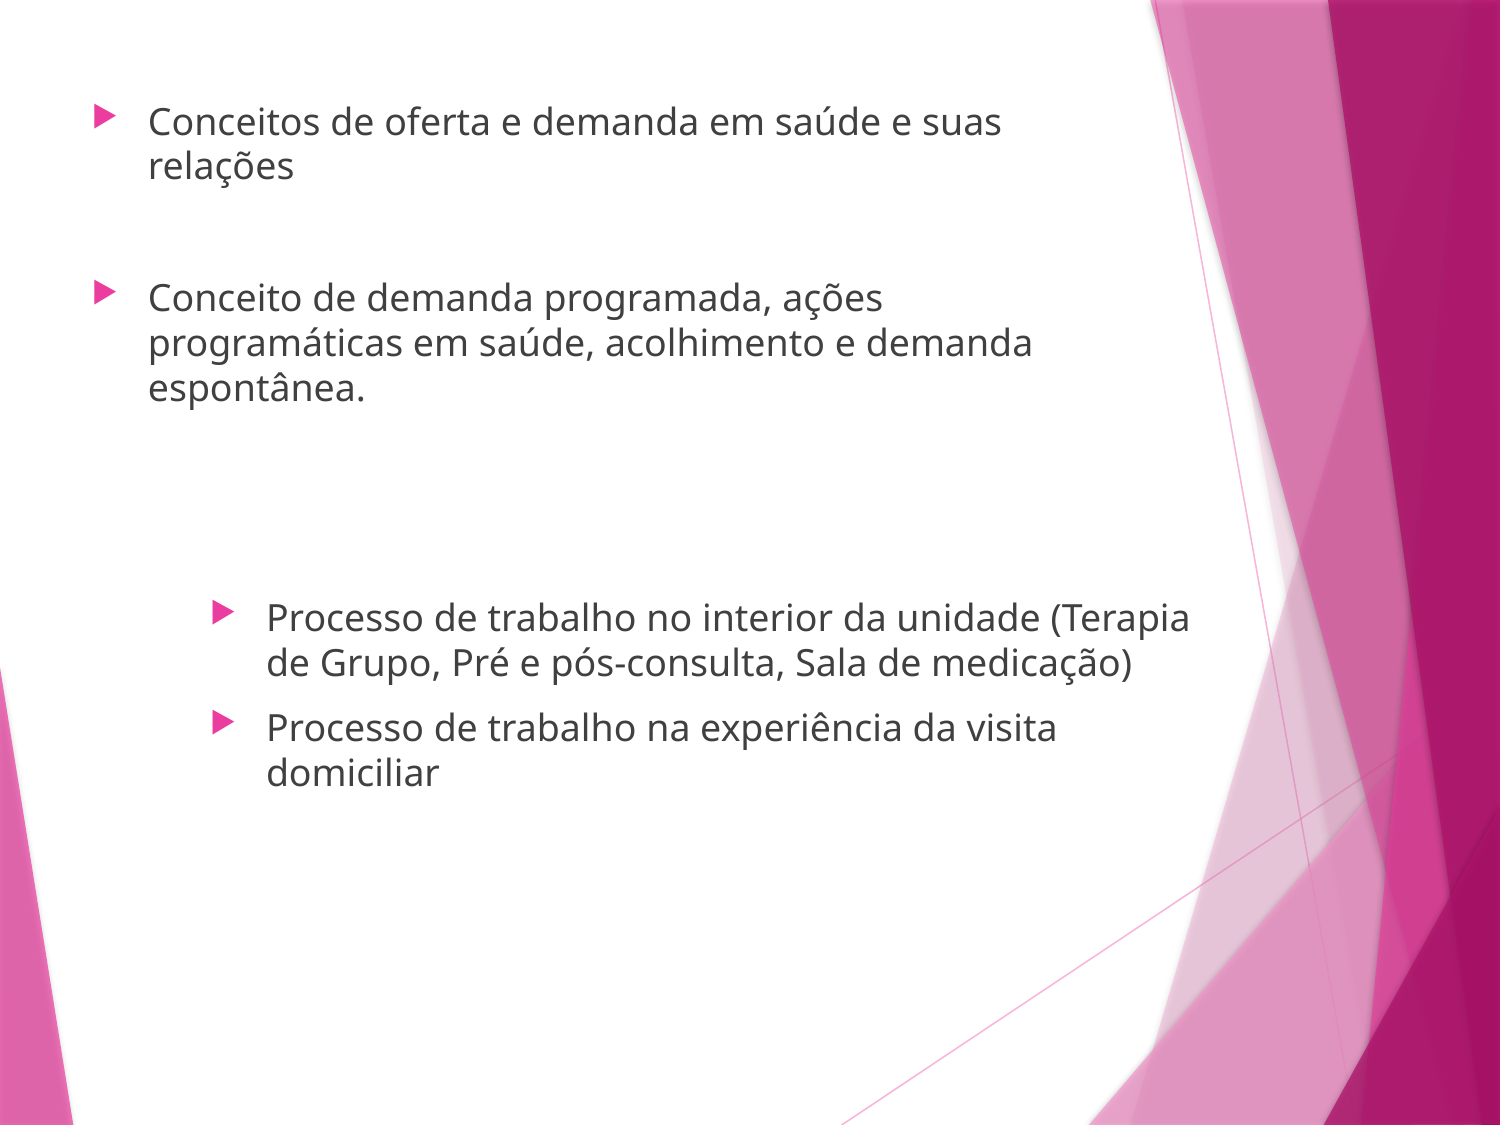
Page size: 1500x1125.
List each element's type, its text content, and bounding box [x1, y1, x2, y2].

text_box Processo de trabalho no interior da unidade (Terapia de Grupo, Pré e pós-consulta, Sala de medicação) Processo de trabalho na experiência da visita domiciliar [194, 586, 1237, 1125]
list Conceitos de oferta e demanda em saúde e suas relações Conceito de demanda programada, ações programáticas em saúde, acolhimento e demanda espontânea. [76, 90, 1118, 727]
